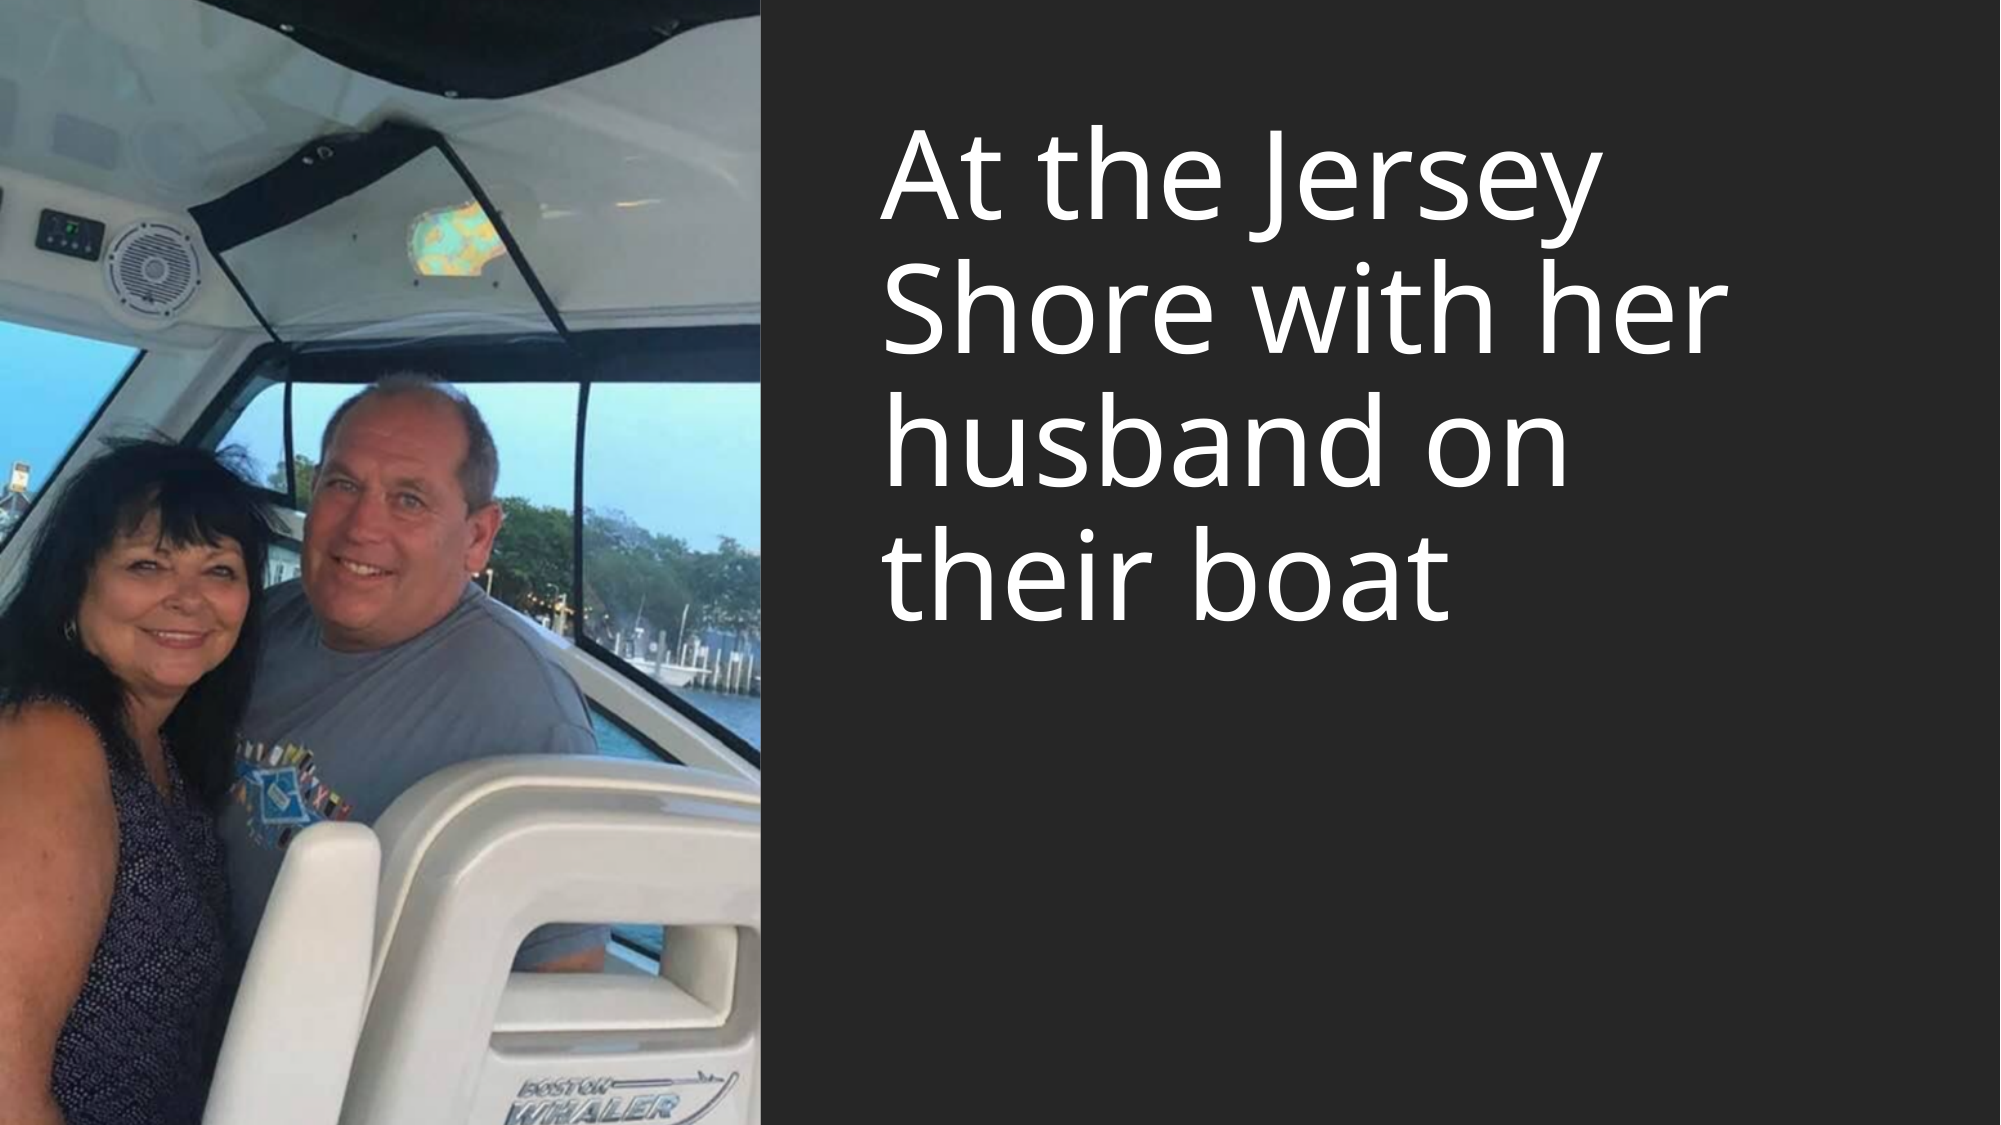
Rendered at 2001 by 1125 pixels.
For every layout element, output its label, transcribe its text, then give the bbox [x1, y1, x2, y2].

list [0, 0, 761, 1125]
text_box [761, 0, 2000, 1125]
title At the Jersey Shore with her husband on their boat [865, 104, 1895, 655]
